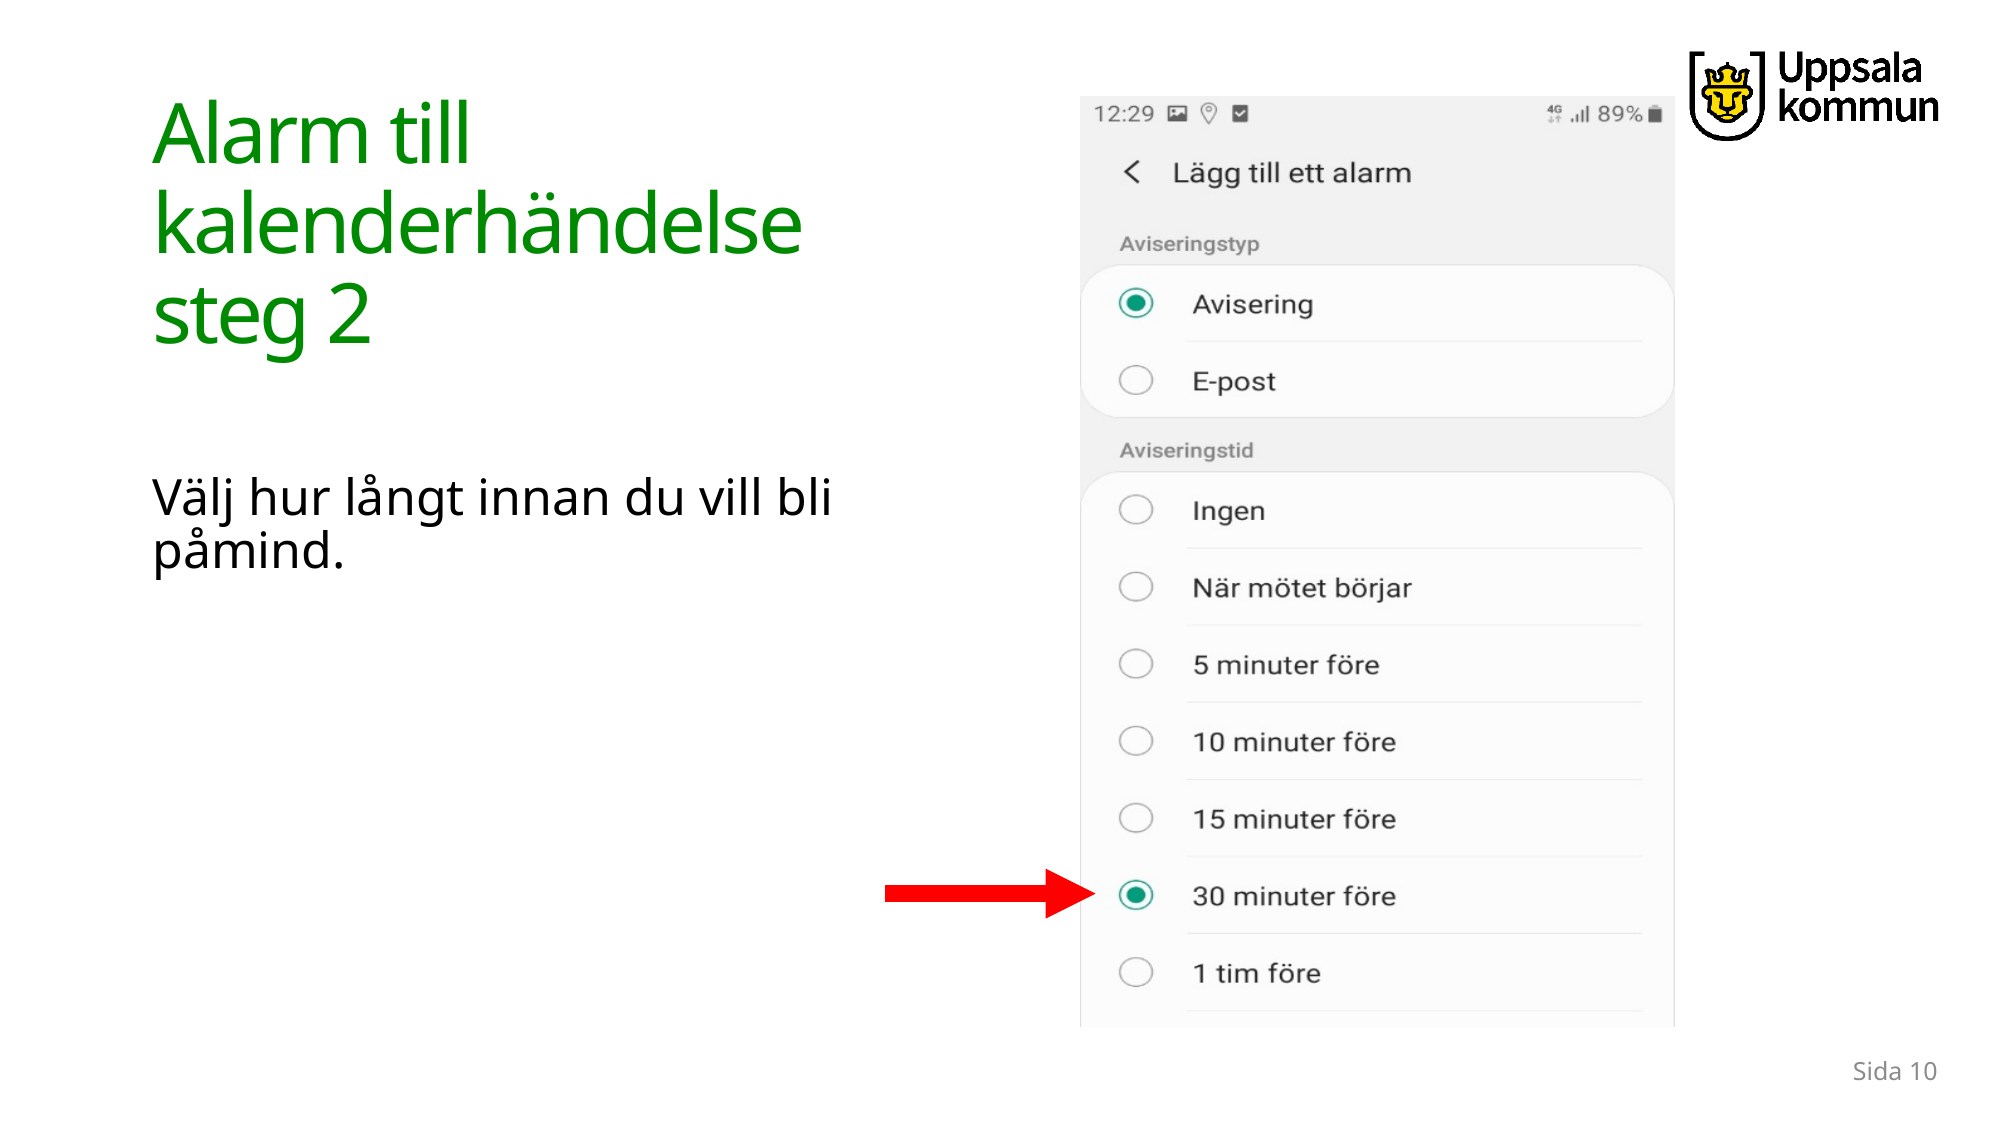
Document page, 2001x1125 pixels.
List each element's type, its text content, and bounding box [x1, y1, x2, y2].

list Välj hur långt innan du vill bli påmind. [137, 464, 883, 960]
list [1079, 96, 1676, 1027]
slide_number Sida 10 [1502, 1042, 1953, 1103]
title Alarm till kalenderhändelse steg 2 [137, 159, 1000, 370]
picture [1674, 36, 1953, 156]
